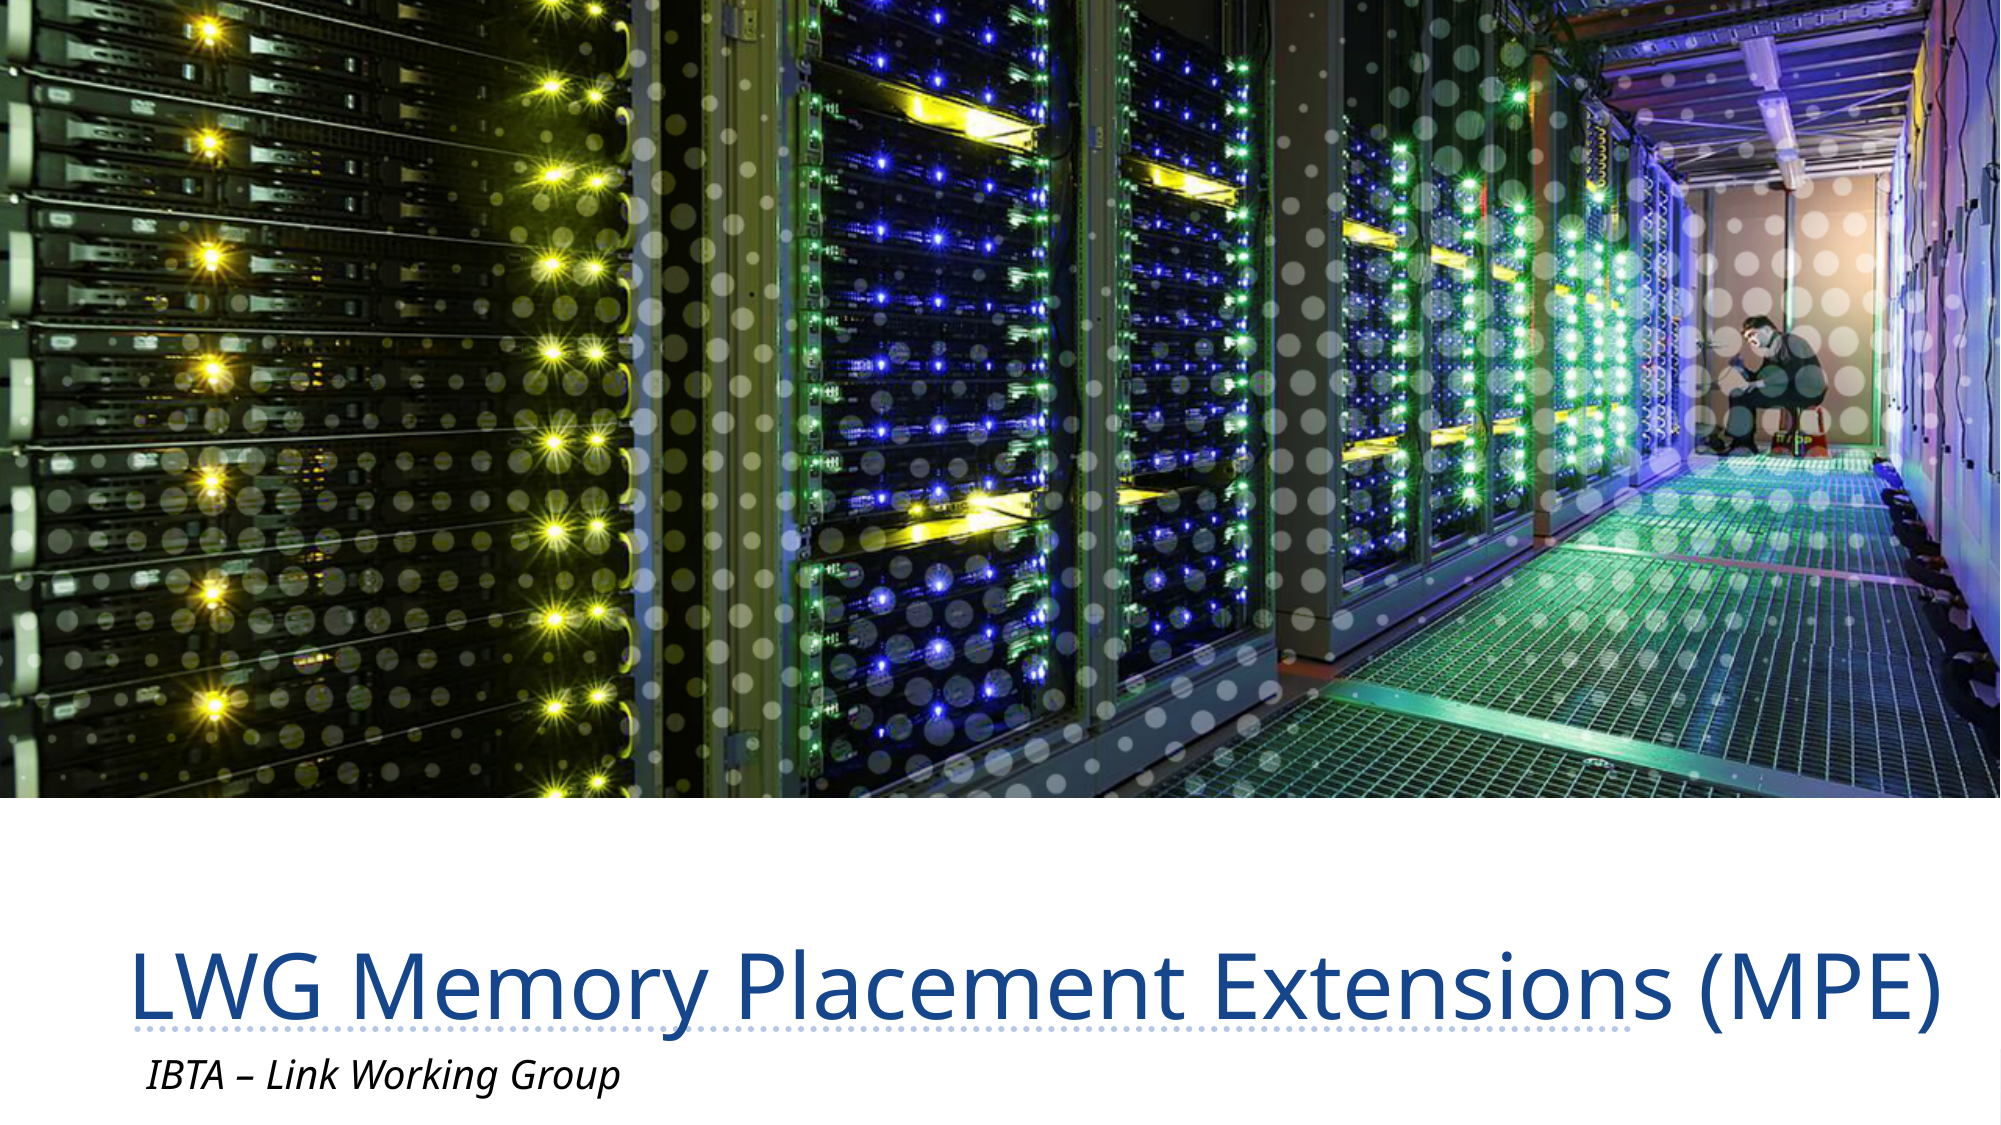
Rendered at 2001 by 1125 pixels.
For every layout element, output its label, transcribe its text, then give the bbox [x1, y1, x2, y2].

title LWG Memory Placement Extensions (MPE) [112, 798, 2000, 1047]
picture [0, 0, 2000, 798]
subtitle IBTA – Link Working Group [131, 1047, 2000, 1107]
